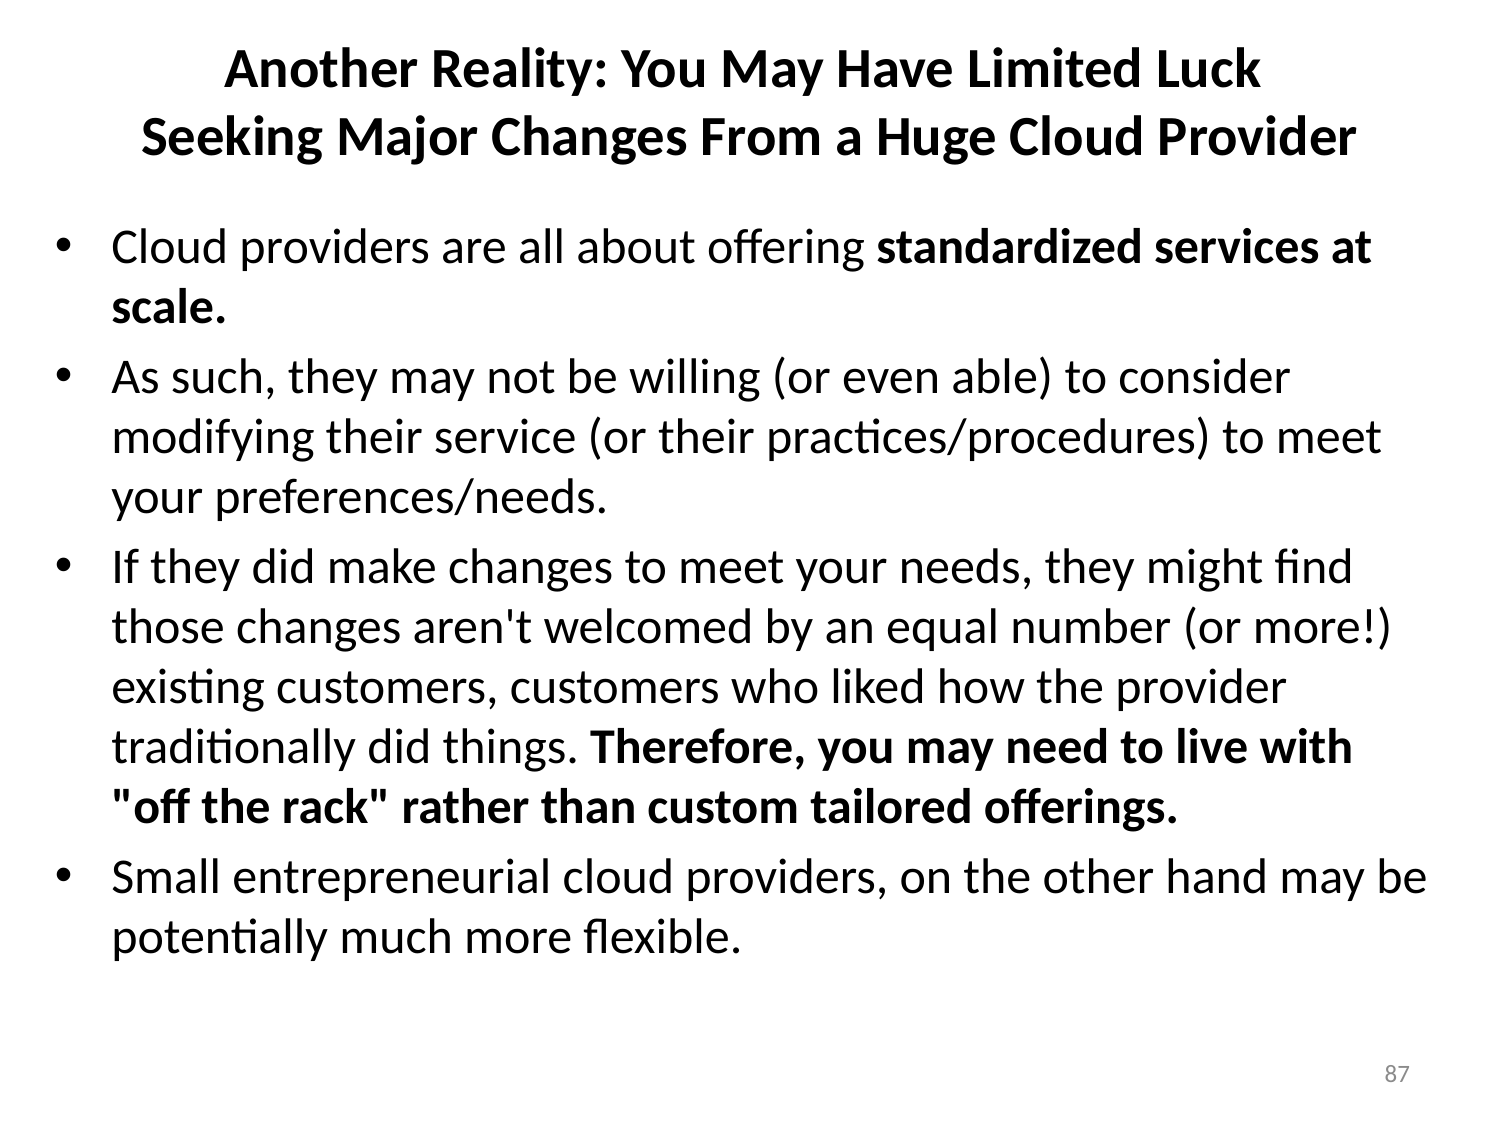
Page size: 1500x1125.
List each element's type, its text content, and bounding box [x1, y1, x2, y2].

list Cloud providers are all about offering standardized services at scale. As such, they may not be willing (or even able) to consider modifying their service (or their practices/procedures) to meet your preferences/needs. If they did make changes to meet your needs, they might find those changes aren't welcomed by an equal number (or more!) existing customers, customers who liked how the provider traditionally did things. Therefore, you may need to live with "off the rack" rather than custom tailored offerings. Small entrepreneurial cloud providers, on the other hand may be potentially much more flexible. [39, 206, 1467, 1094]
title Another Reality: You May Have Limited Luck Seeking Major Changes From a Huge Cloud Provider [0, 22, 1500, 175]
slide_number 87 [1074, 1042, 1425, 1103]
